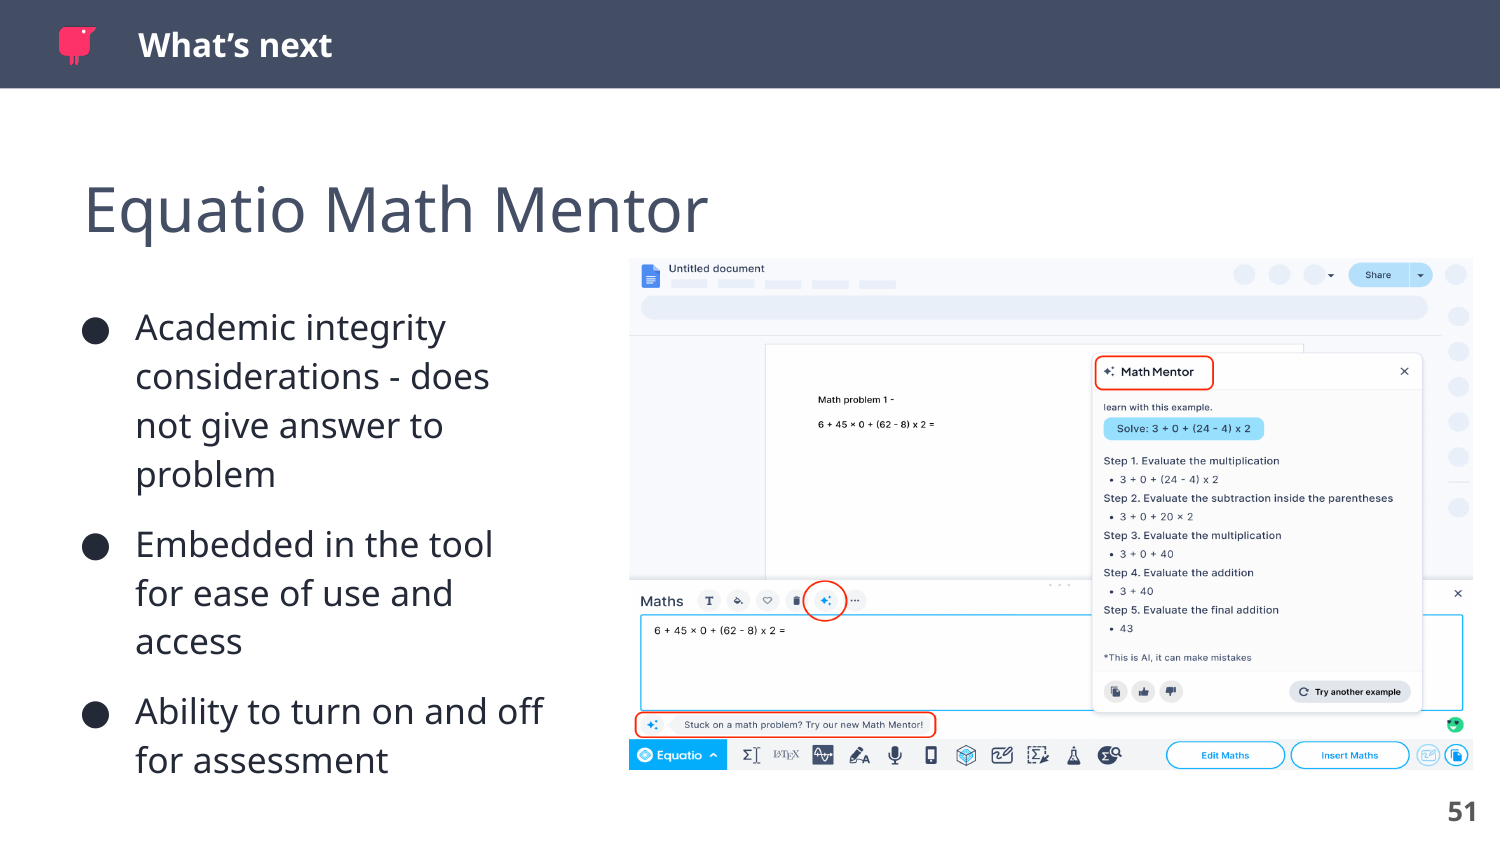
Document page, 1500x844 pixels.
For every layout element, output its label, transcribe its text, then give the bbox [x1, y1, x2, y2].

text_box Academic integrity considerations - does not give answer to problem Embedded in the tool for ease of use and access Ability to turn on and off for assessment [45, 283, 563, 796]
text_box What’s next [123, 8, 829, 79]
picture [638, 748, 652, 762]
picture [58, 23, 100, 65]
slide_number 51 [1403, 779, 1494, 844]
title Equatio Math Mentor [68, 154, 1414, 322]
text_box [0, 0, 1500, 89]
picture [629, 258, 1474, 770]
